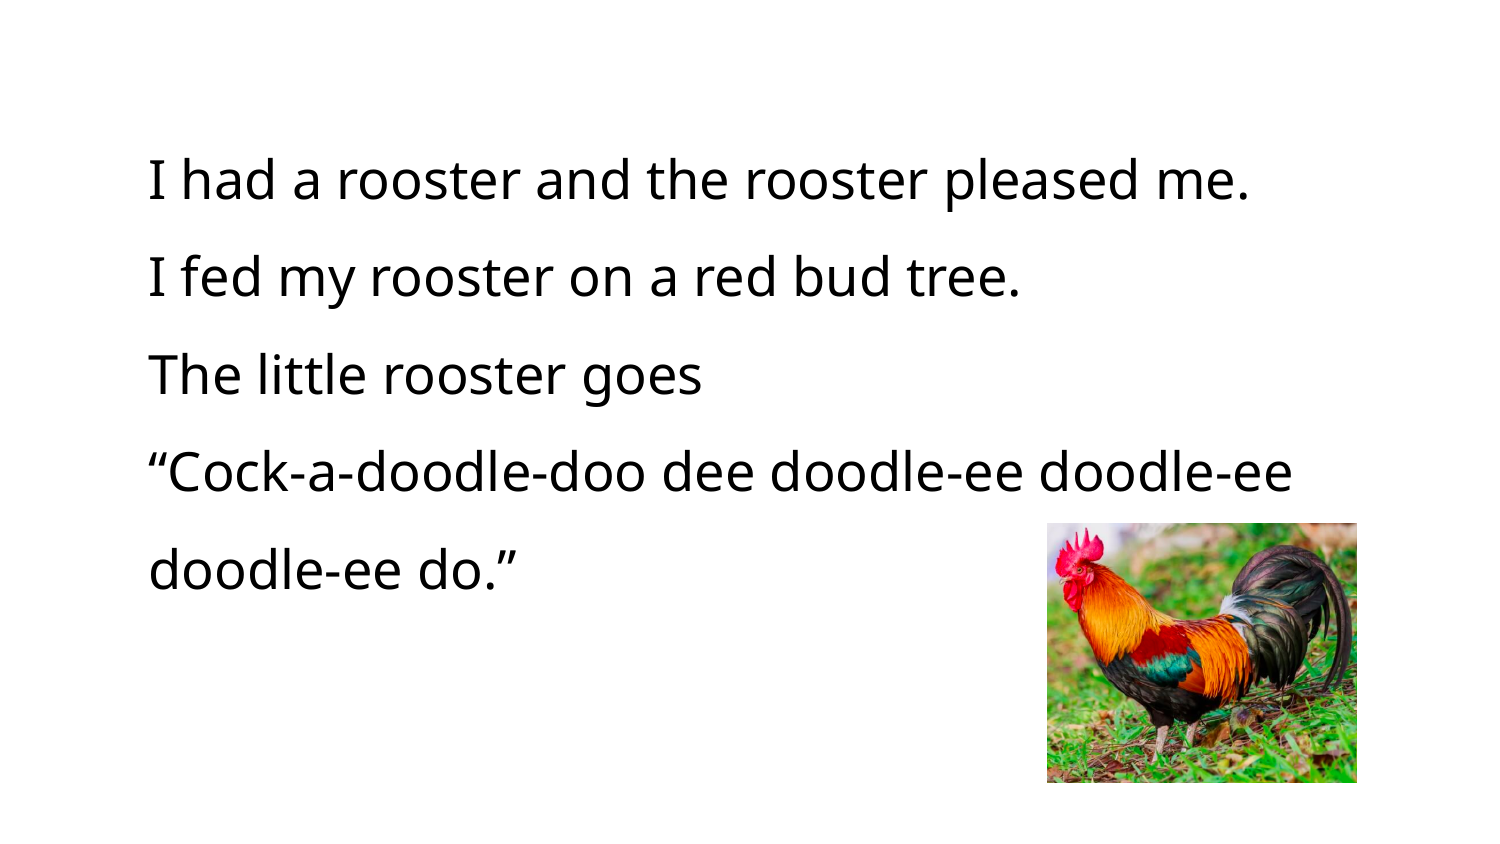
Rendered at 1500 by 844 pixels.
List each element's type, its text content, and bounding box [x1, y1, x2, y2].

list I had a rooster and the rooster pleased me. I fed my rooster on a red bud tree. The little rooster goes “Cock-a-doodle-doo dee doodle-ee doodle-ee doodle-ee do.” [133, 97, 1434, 753]
picture [1047, 522, 1357, 783]
